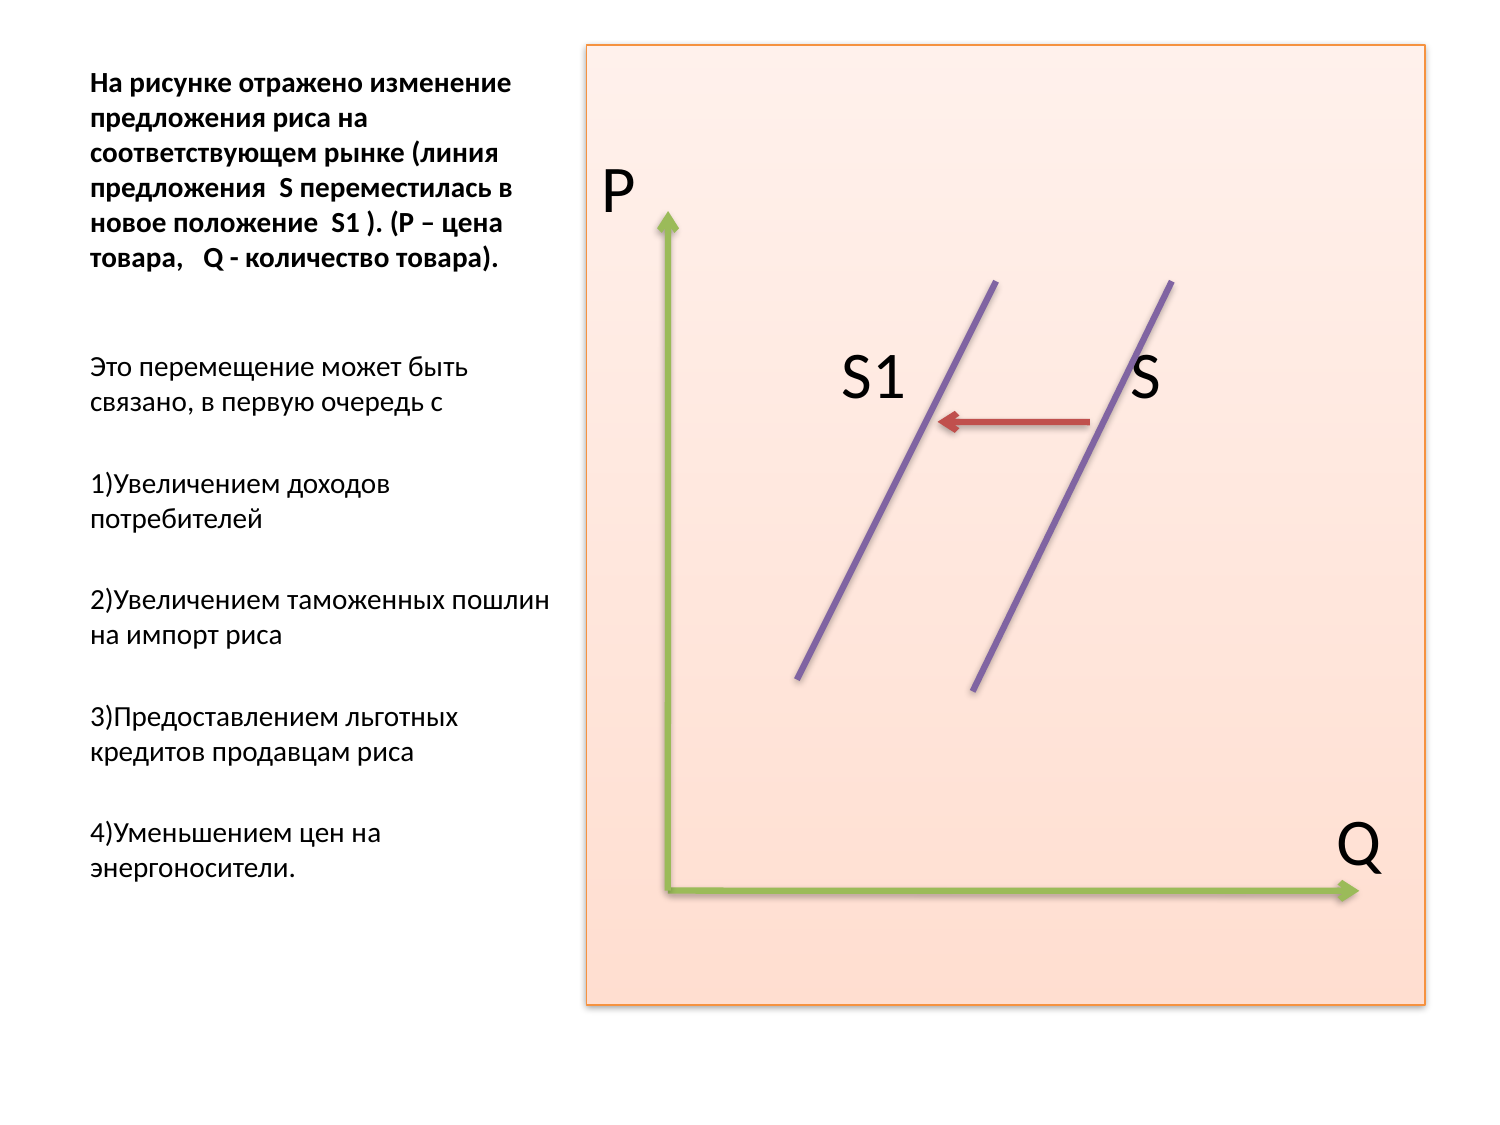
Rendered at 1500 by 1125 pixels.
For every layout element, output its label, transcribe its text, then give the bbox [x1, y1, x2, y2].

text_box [696, 380, 1096, 581]
title На рисунке отражено изменение предложения риса на соответствующем рынке (линия предложения S переместилась в новое положение S1 ). (Р – цена товара, Q - количество товара). [75, 44, 569, 282]
list Р S1 S Q [586, 44, 1426, 1006]
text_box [866, 386, 1278, 587]
list Это перемещение может быть связано, в первую очередь с 1)Увеличением доходов потребителей 2)Увеличением таможенных пошлин на импорт риса 3)Предоставлением льготных кредитов продавцам риса 4)Уменьшением цен на энергоносители. [75, 339, 569, 1005]
